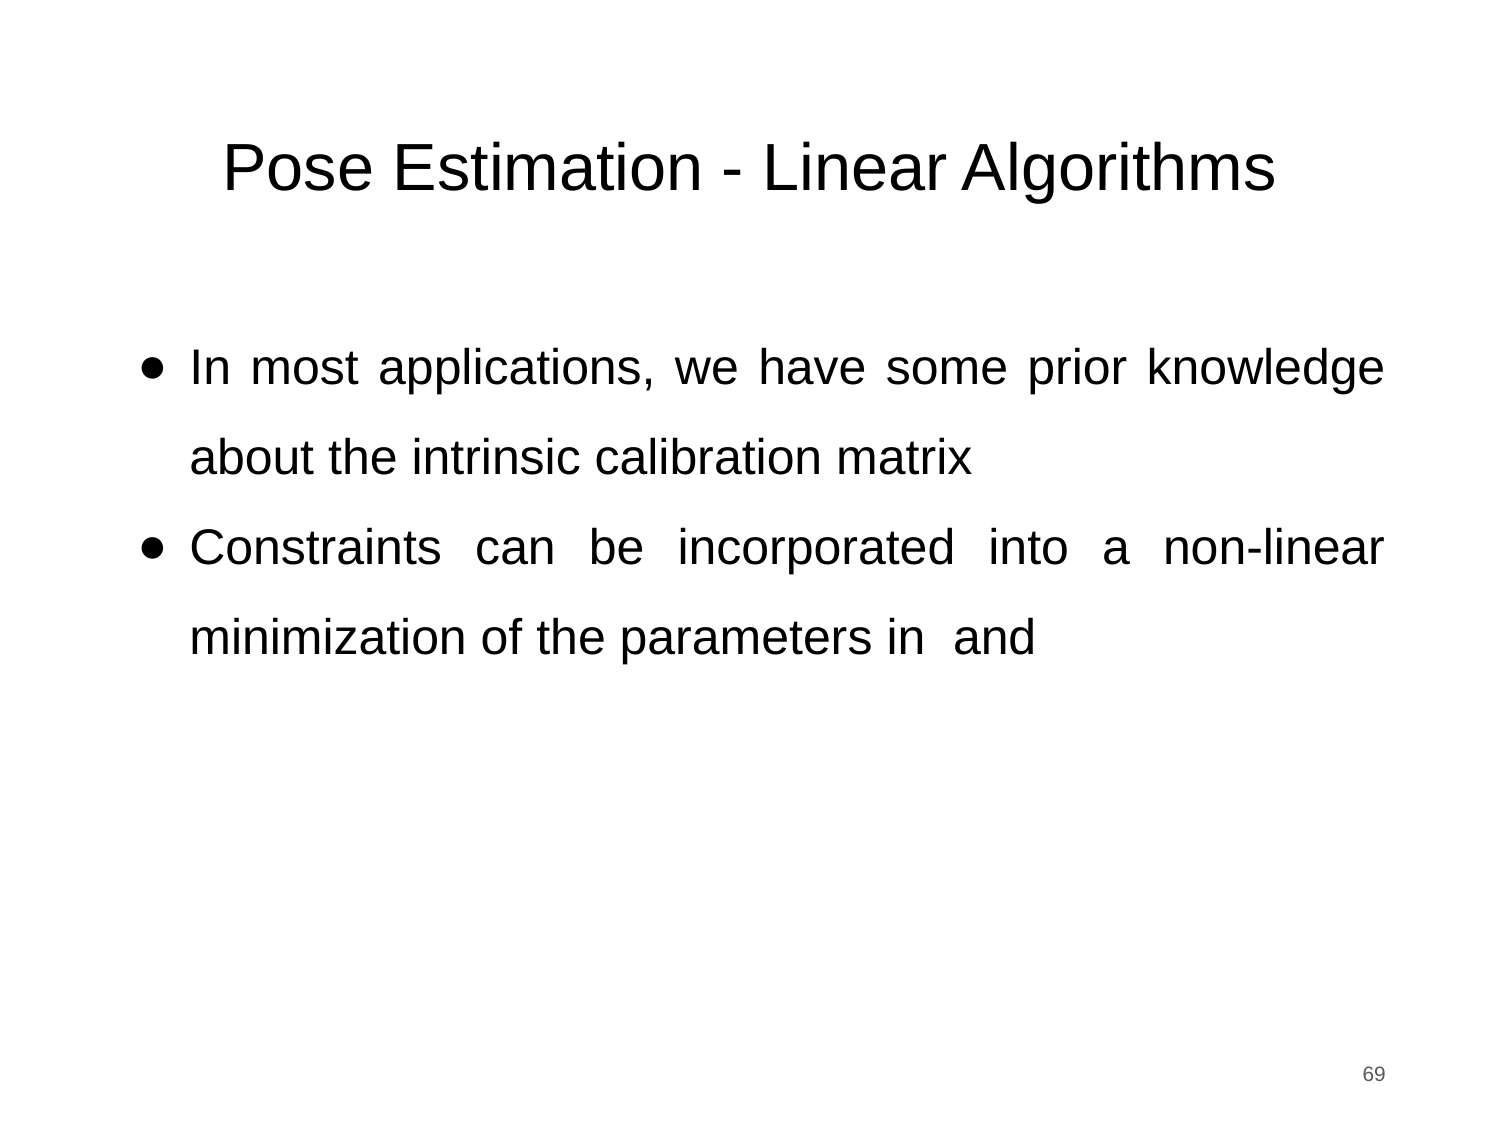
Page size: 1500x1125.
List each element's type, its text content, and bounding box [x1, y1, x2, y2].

title Pose Estimation - Linear Algorithms [103, 59, 1397, 278]
slide_number 69 [1059, 1042, 1397, 1103]
